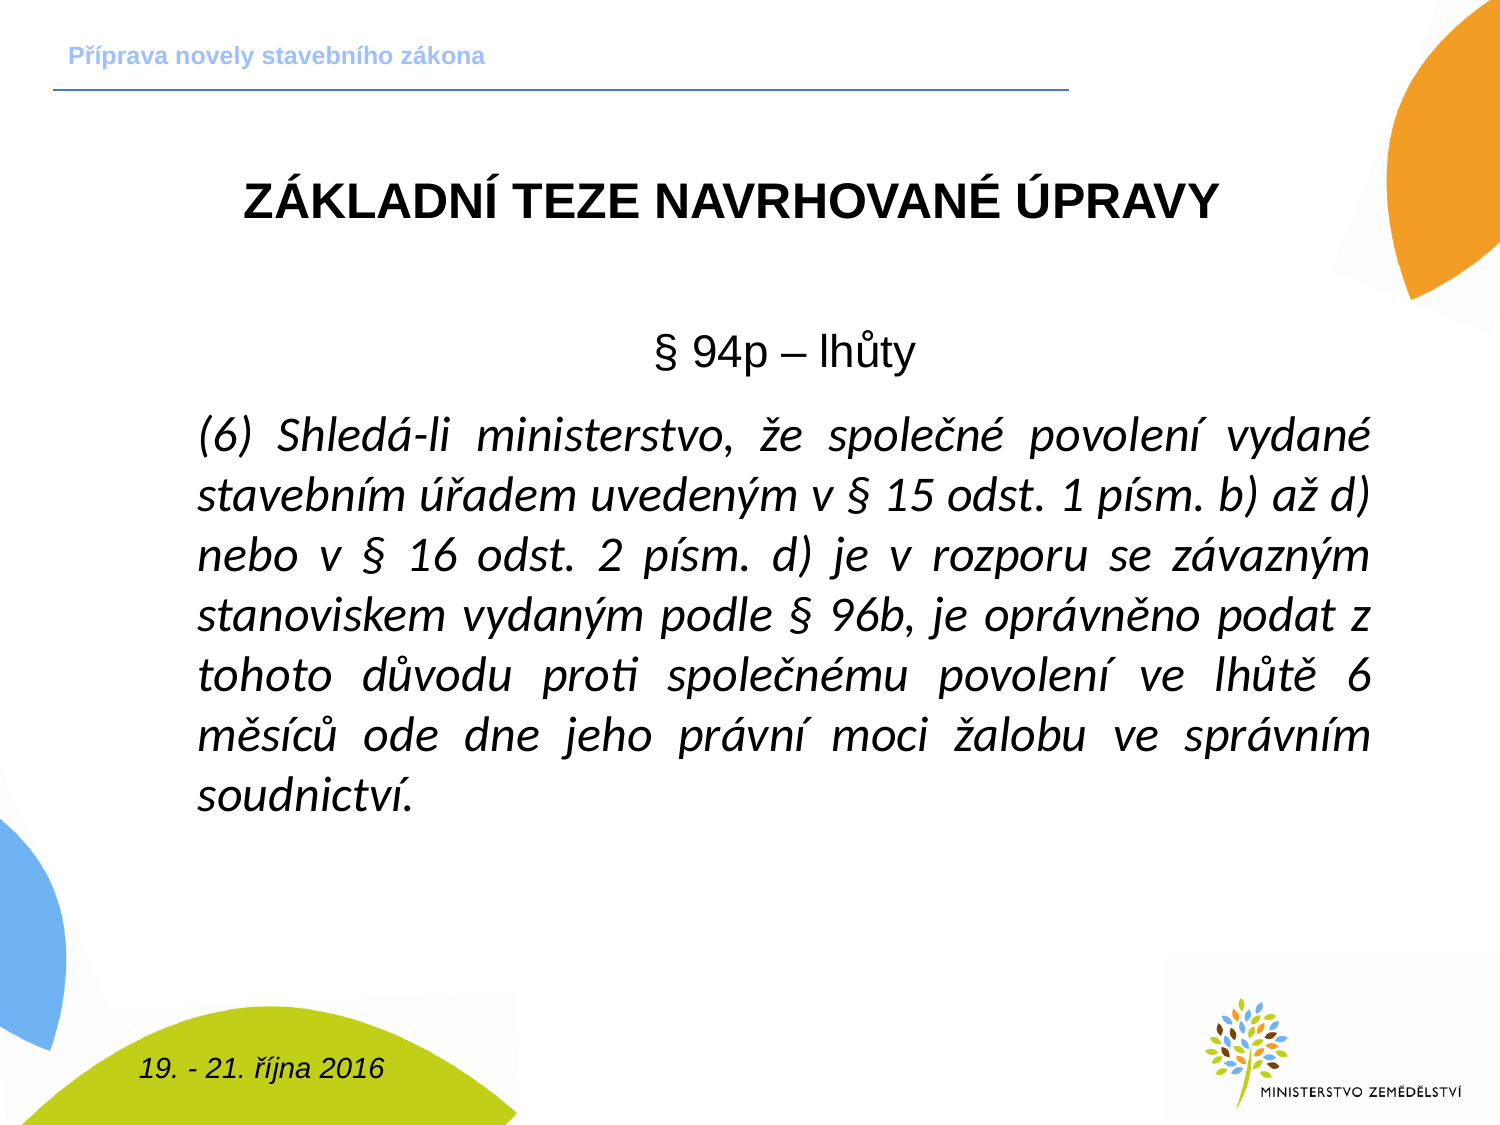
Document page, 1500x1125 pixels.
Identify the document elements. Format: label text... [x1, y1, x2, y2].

text_box Příprava novely stavebního zákona [53, 19, 644, 89]
text_box § 94p – lhůty (6) Shledá-li ministerstvo, že společné povolení vydané stavebním úřadem uvedeným v § 15 odst. 1 písm. b) až d) nebo v § 16 odst. 2 písm. d) je v rozporu se závazným stanoviskem vydaným podle § 96b, je oprávněno podat z tohoto důvodu proti společnému povolení ve lhůtě 6 měsíců ode dne jeho právní moci žalobu ve správním soudnictví. [182, 314, 1388, 830]
text_box 19. - 21. října 2016 [123, 1041, 459, 1092]
text_box Základní teze navrhované úpravy [123, 160, 1341, 236]
picture [0, 0, 1500, 1125]
